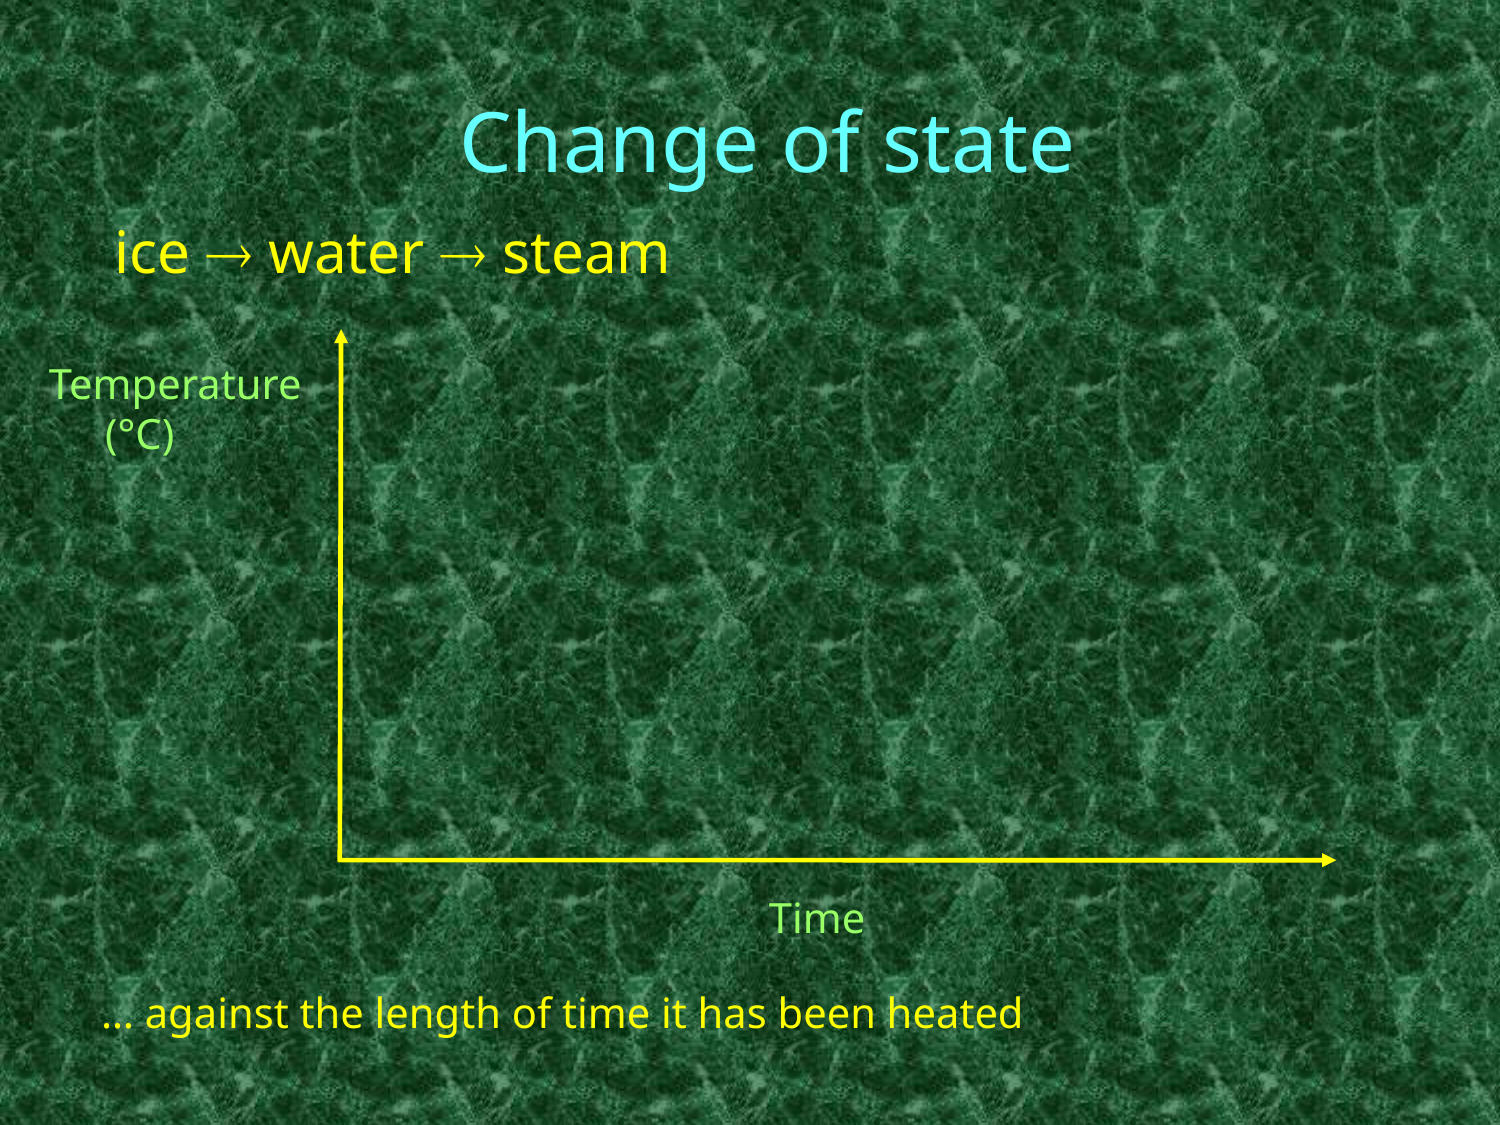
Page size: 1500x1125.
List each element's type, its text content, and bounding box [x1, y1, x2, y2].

title Change of state [76, 45, 1459, 233]
text_box ice  water  steam [100, 208, 1424, 293]
text_box [334, 329, 348, 860]
text_box … against the length of time it has been heated [86, 979, 1398, 1045]
text_box Time [754, 884, 890, 950]
picture [0, 0, 1500, 1125]
text_box [338, 853, 1337, 867]
text_box Temperature (°C) [34, 350, 326, 465]
